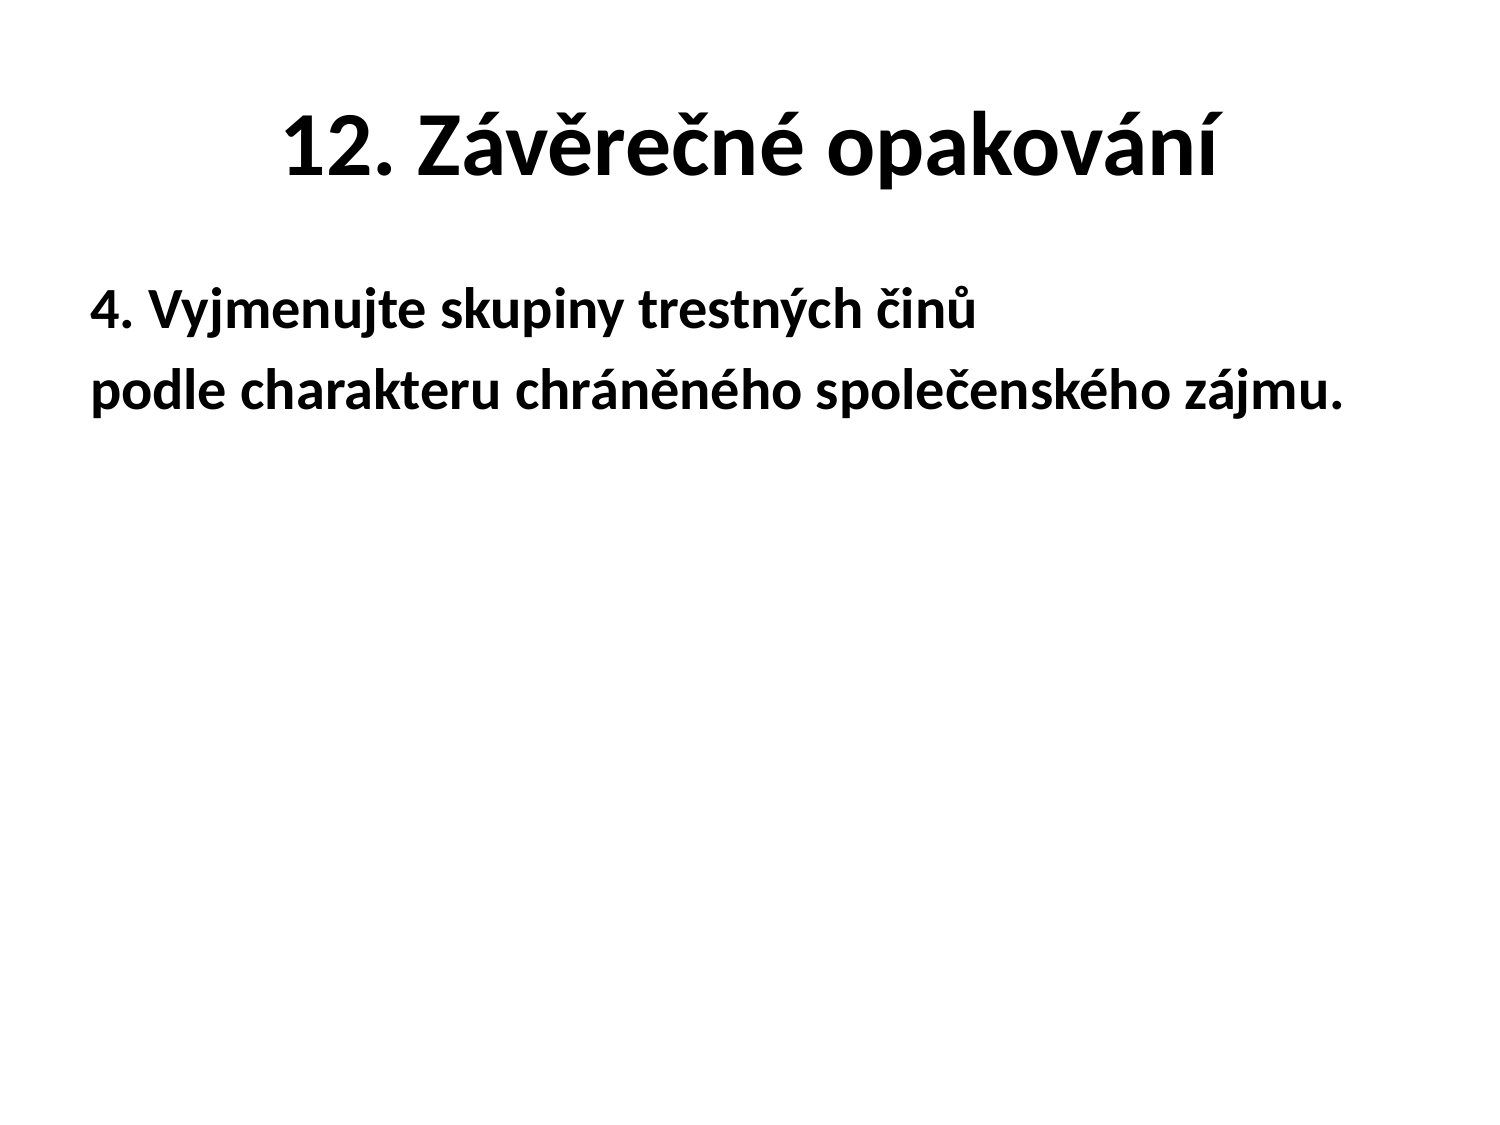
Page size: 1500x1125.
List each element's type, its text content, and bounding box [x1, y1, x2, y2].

title 12. Závěrečné opakování [75, 45, 1425, 233]
list 4. Vyjmenujte skupiny trestných činů podle charakteru chráněného společenského zájmu. [75, 262, 1425, 1005]
